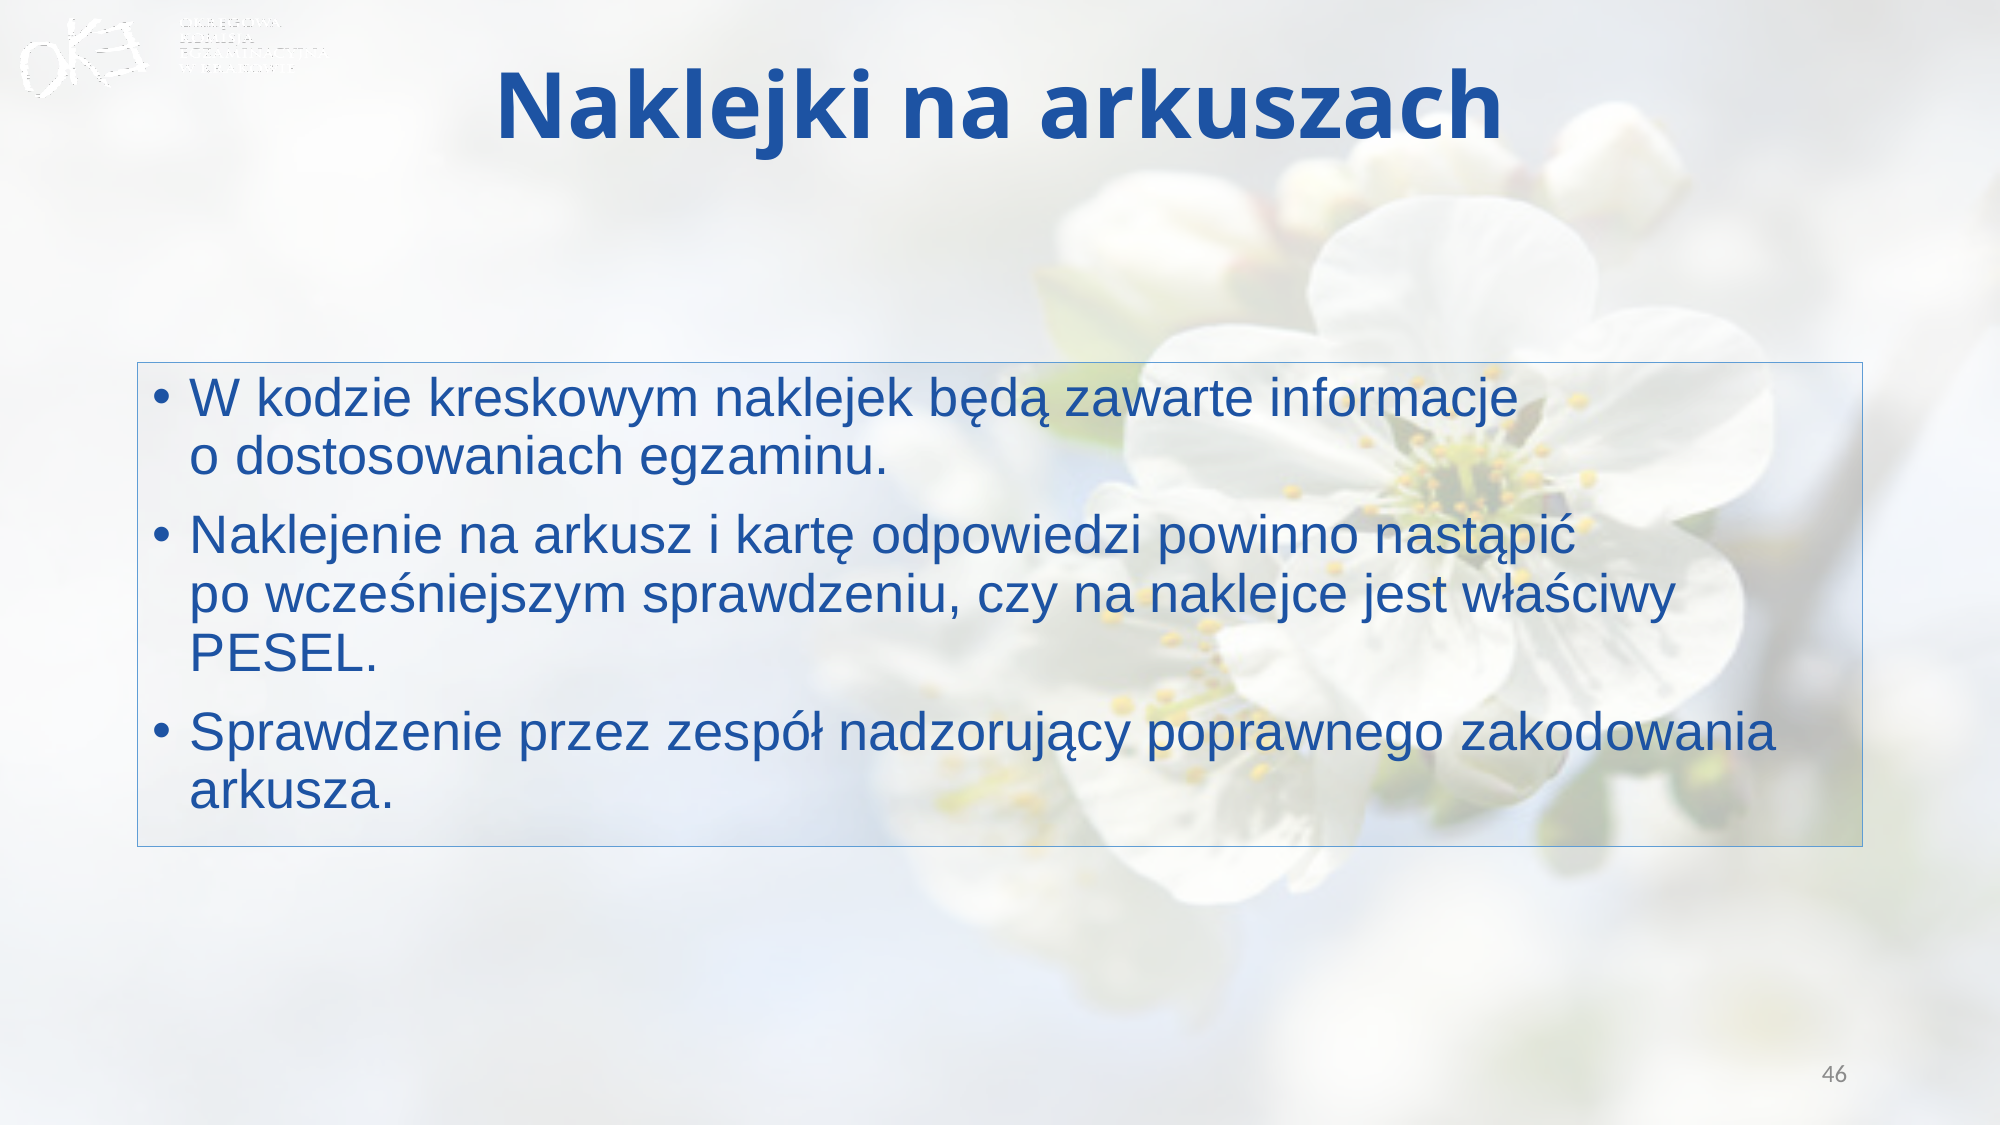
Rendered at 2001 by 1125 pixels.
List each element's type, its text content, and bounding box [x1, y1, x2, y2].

title Naklejki na arkuszach [0, 0, 2000, 218]
list W kodzie kreskowym naklejek będą zawarte informacje o dostosowaniach egzaminu. Naklejenie na arkusz i kartę odpowiedzi powinno nastąpić po wcześniejszym sprawdzeniu, czy na naklejce jest właściwy PESEL. Sprawdzenie przez zespół nadzorujący poprawnego zakodowania arkusza. [137, 362, 1863, 847]
slide_number 46 [1412, 1042, 1863, 1103]
